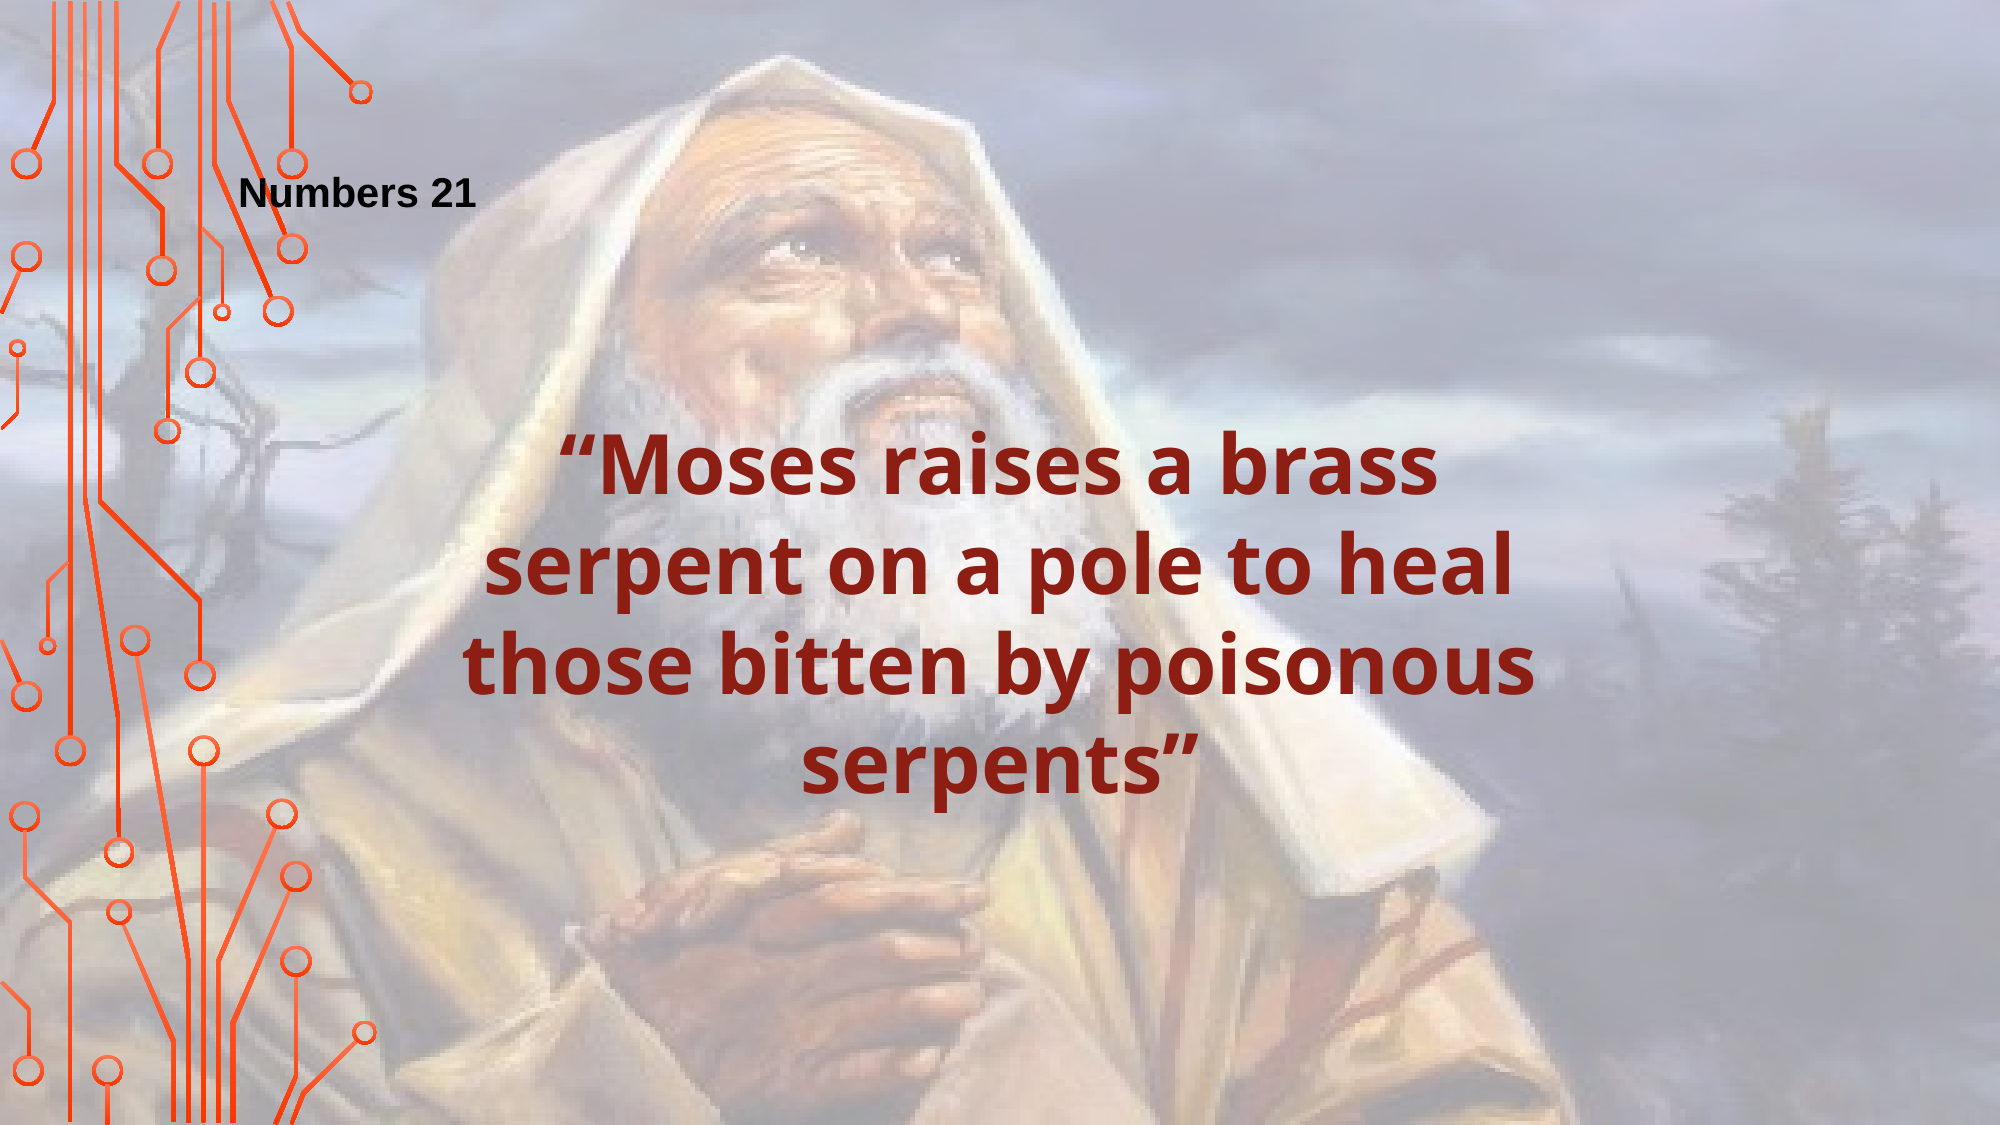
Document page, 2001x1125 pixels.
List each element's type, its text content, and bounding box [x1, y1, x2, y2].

text_box “Moses raises a brass serpent on a pole to heal those bitten by poisonous serpents” [397, 403, 1603, 819]
text_box Numbers 21 [223, 158, 493, 224]
